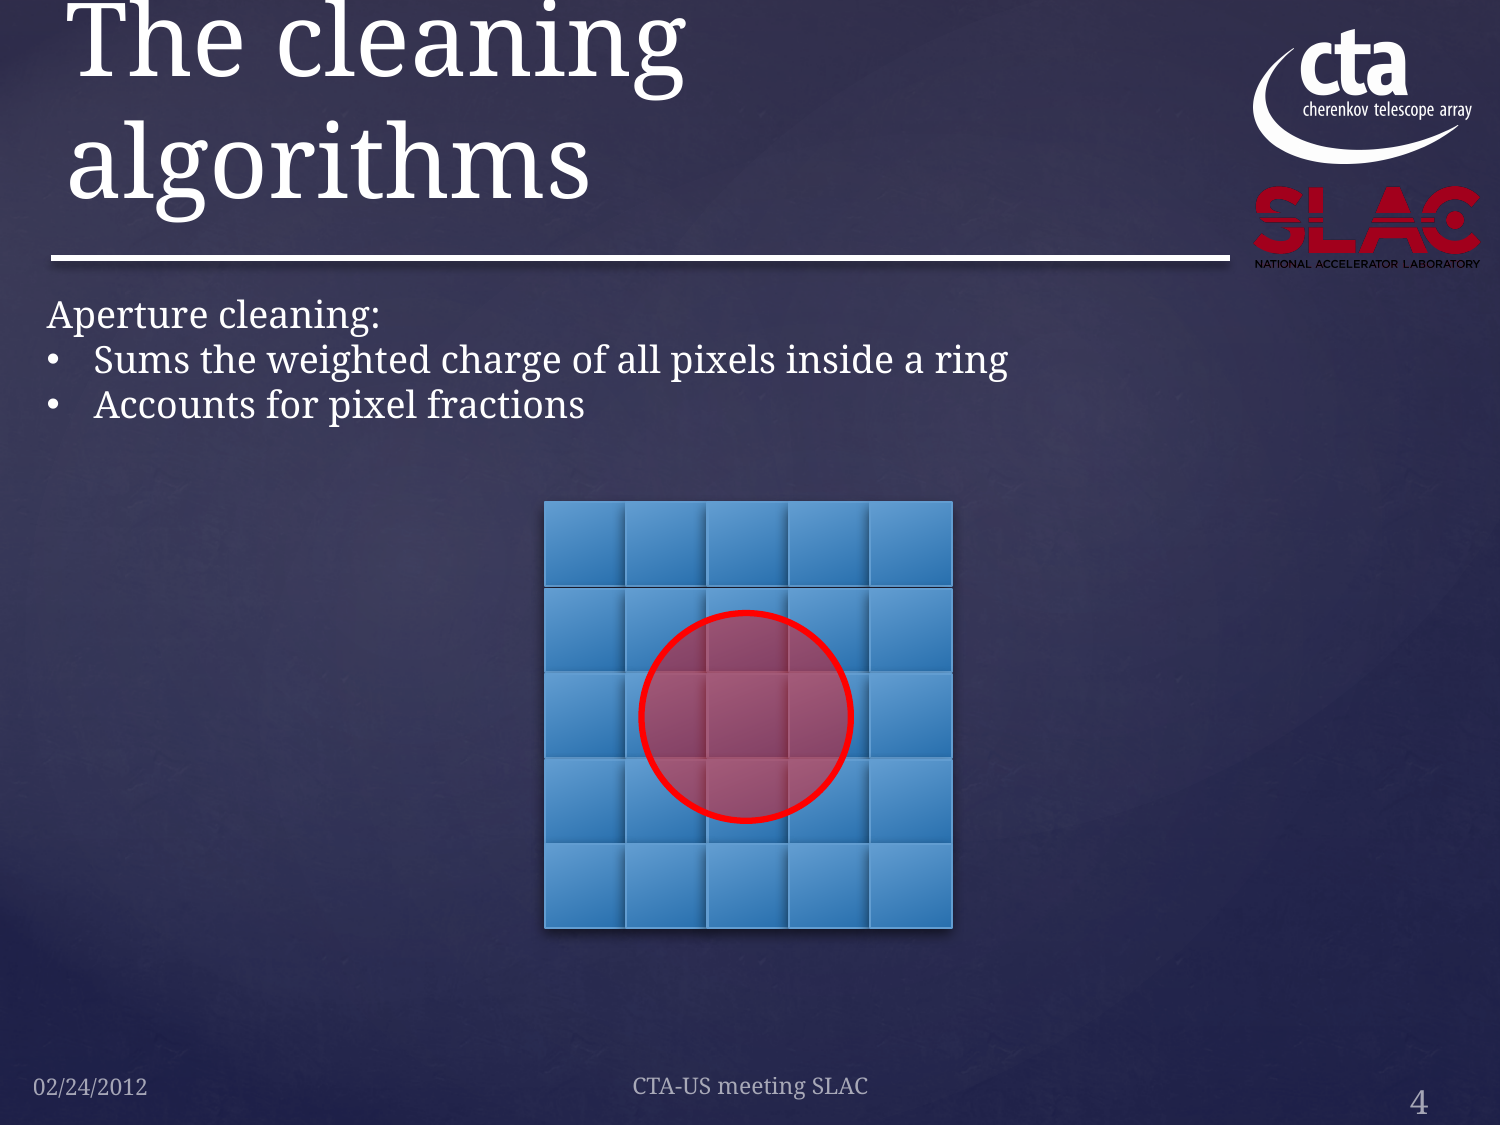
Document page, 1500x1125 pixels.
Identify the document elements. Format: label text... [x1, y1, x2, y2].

footer CTA-US meeting SLAC [375, 1064, 1126, 1124]
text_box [544, 501, 953, 929]
title The cleaning algorithms [50, 76, 1178, 227]
slide_number 4 [1394, 1065, 1500, 1125]
picture [1253, 186, 1481, 268]
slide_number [0, 1065, 163, 1125]
text_box Aperture cleaning: Sums the weighted charge of all pixels inside a ring Accounts for pixel fractions [31, 283, 1035, 434]
picture [1253, 29, 1472, 164]
